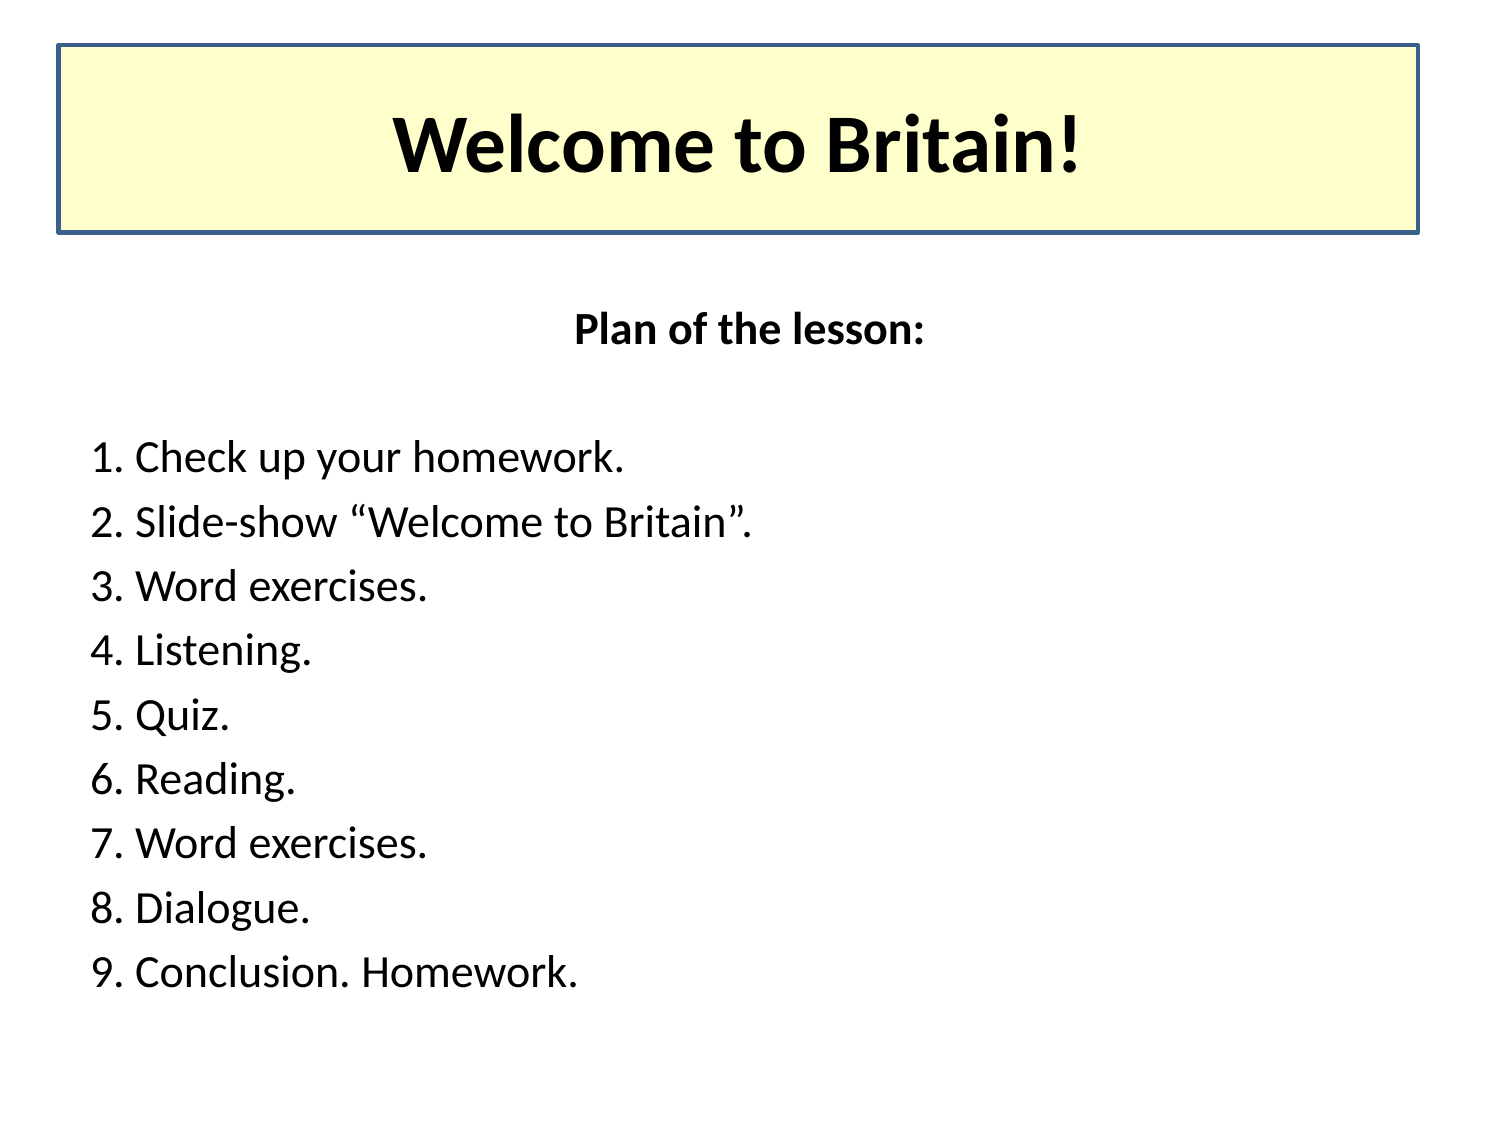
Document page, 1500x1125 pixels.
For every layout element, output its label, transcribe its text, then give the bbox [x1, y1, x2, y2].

list Plan of the lesson: 1. Check up your homework. 2. Slide-show “Welcome to Britain”. 3. Word exercises. 4. Listening. 5. Quiz. 6. Reading. 7. Word exercises. 8. Dialogue. 9. Conclusion. Homework. [75, 290, 1425, 1005]
title Welcome to Britain! [56, 43, 1420, 235]
